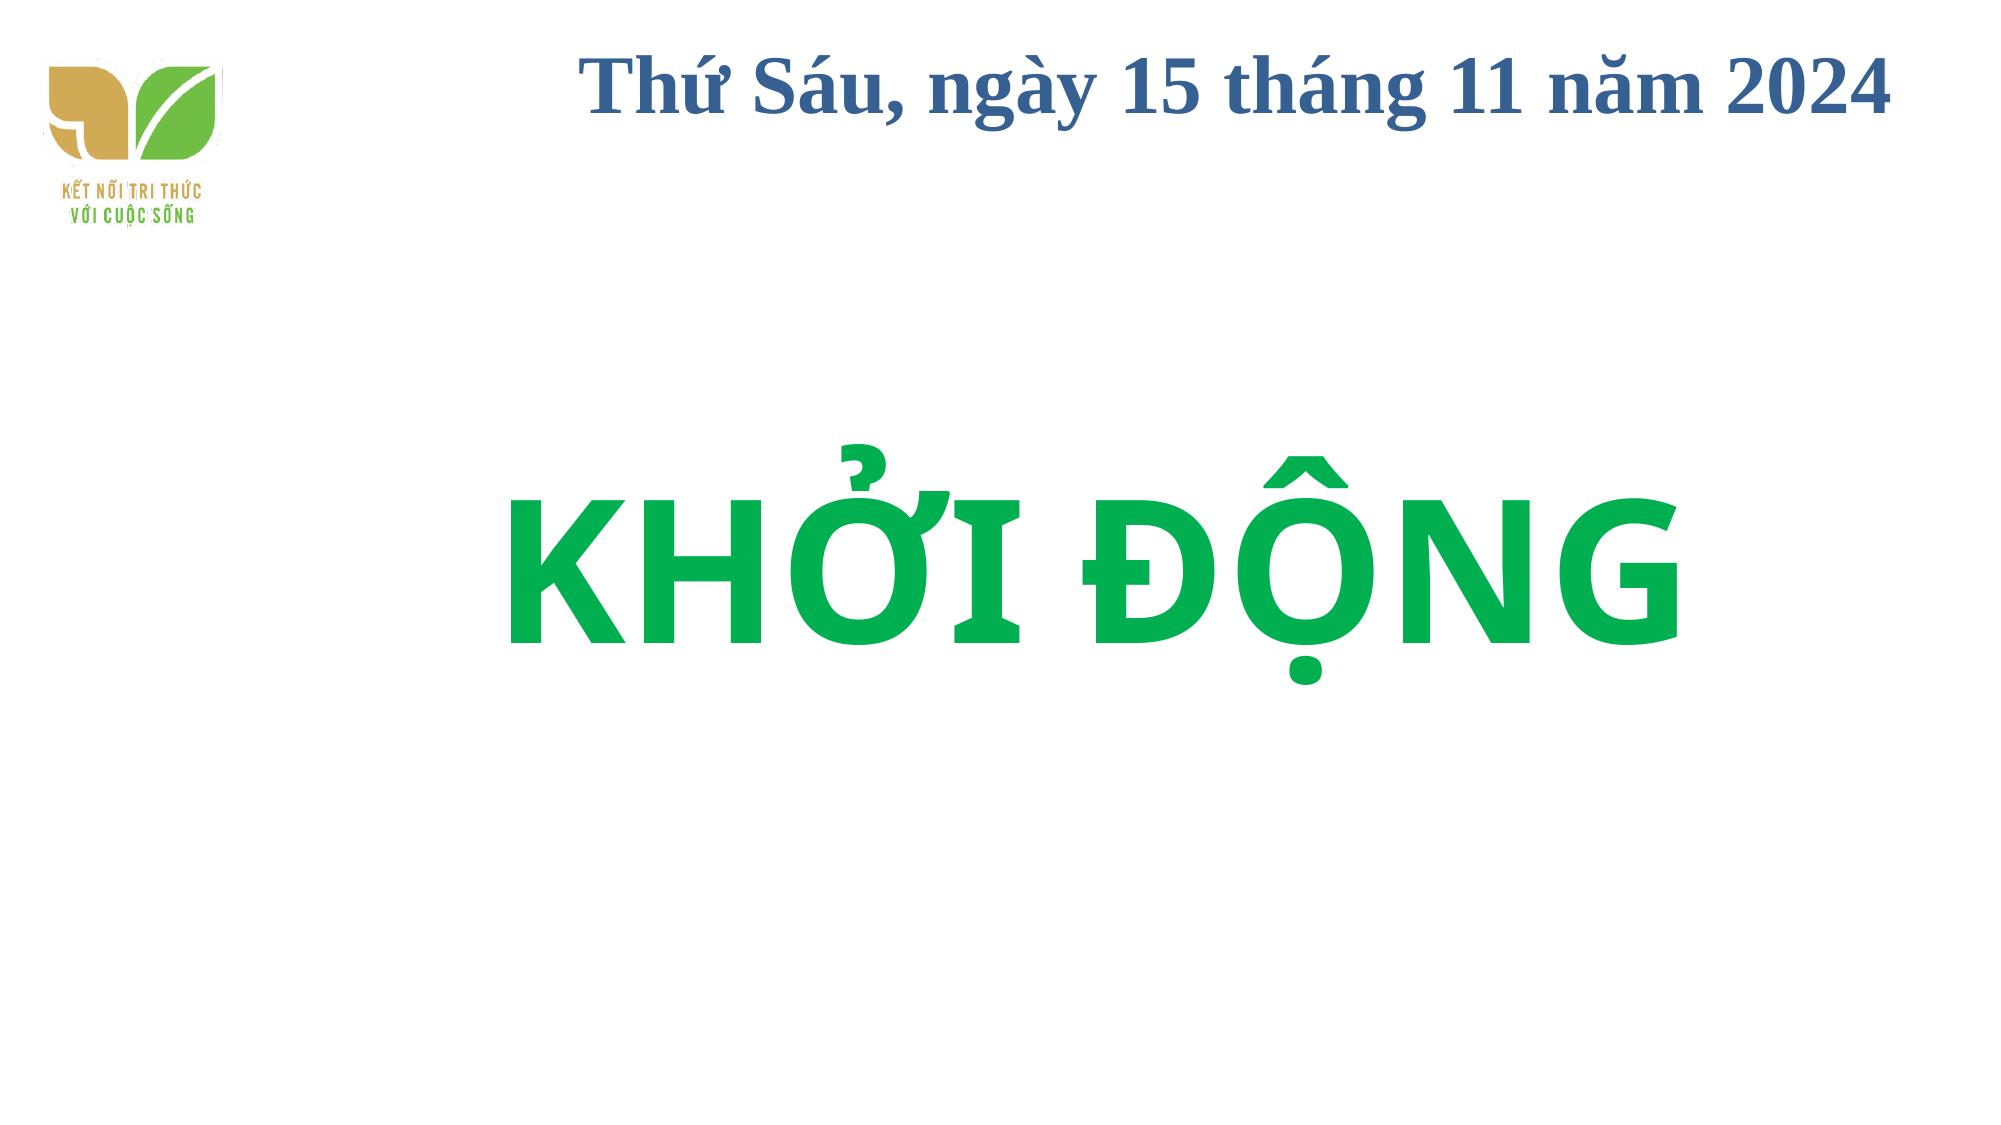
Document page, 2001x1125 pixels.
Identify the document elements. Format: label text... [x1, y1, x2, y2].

picture [25, 22, 238, 263]
text_box KHỞI ĐỘNG [382, 436, 1804, 691]
text_box Thứ Sáu, ngày 15 tháng 11 năm 2024 [449, 22, 1988, 138]
